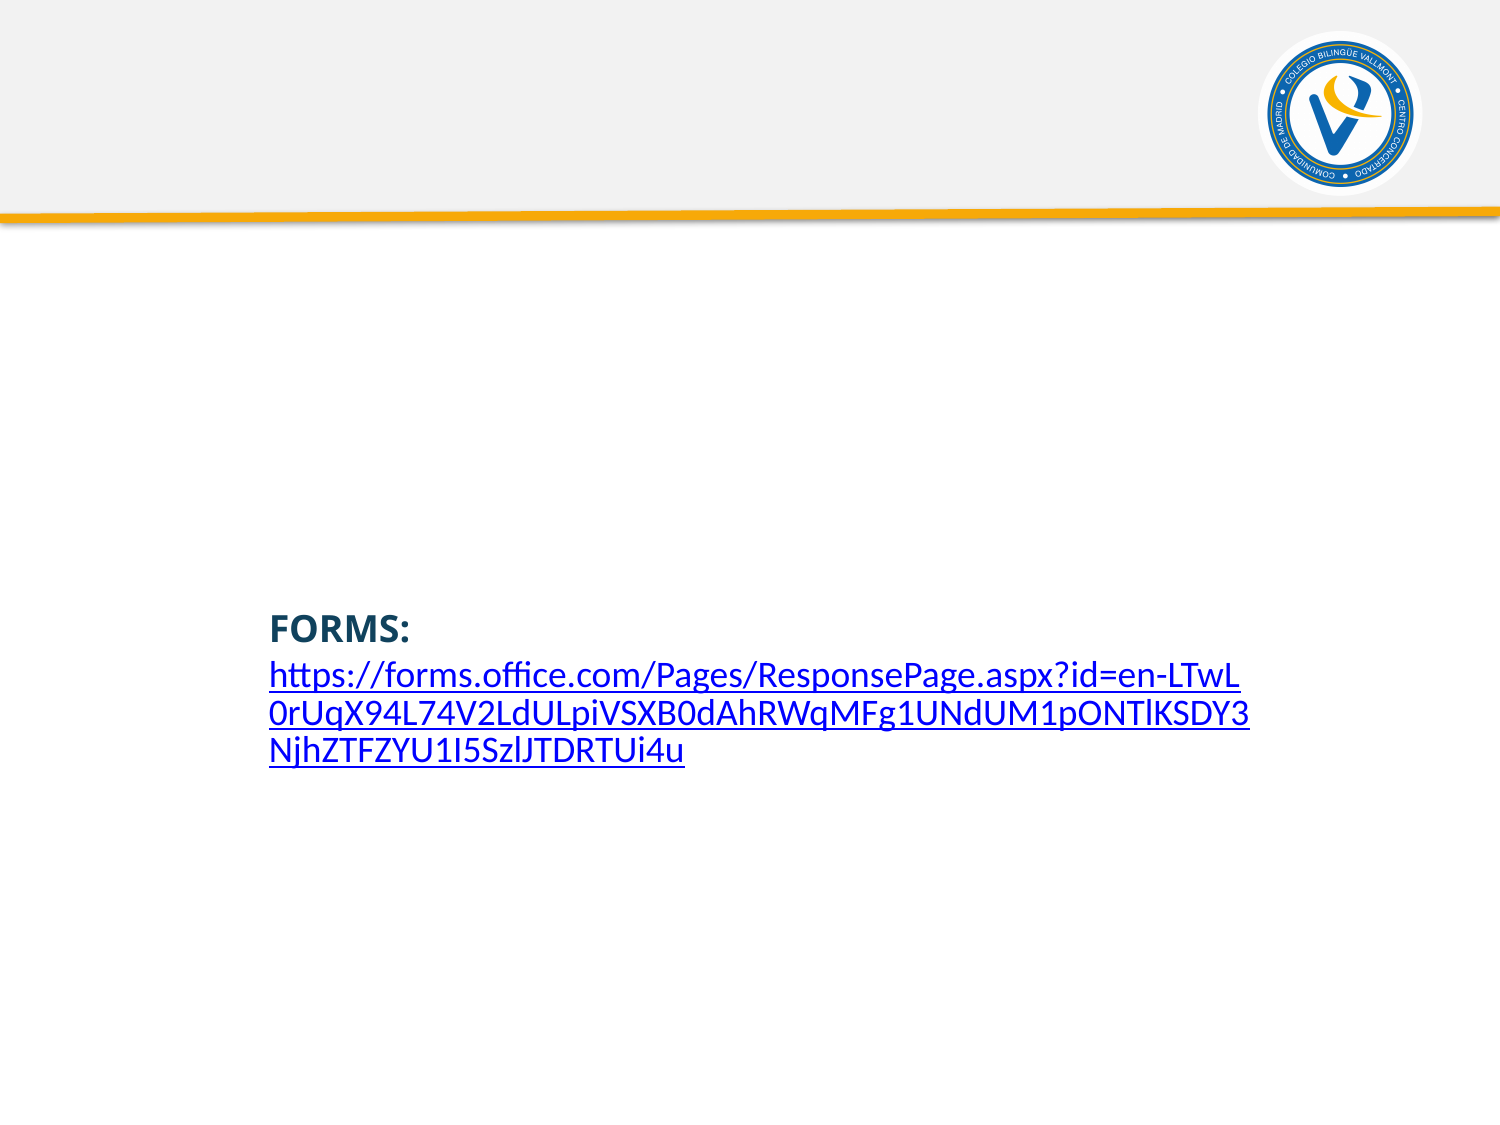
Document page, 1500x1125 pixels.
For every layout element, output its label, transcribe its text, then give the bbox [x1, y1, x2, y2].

picture [1255, 31, 1425, 198]
text_box FORMS: https://forms.office.com/Pages/ResponsePage.aspx?id=en-LTwL0rUqX94L74V2LdULpiVSXB0dAhRWqMFg1UNdUM1pONTlKSDY3NjhZTFZYU1I5SzlJTDRTUi4u [253, 597, 1270, 748]
